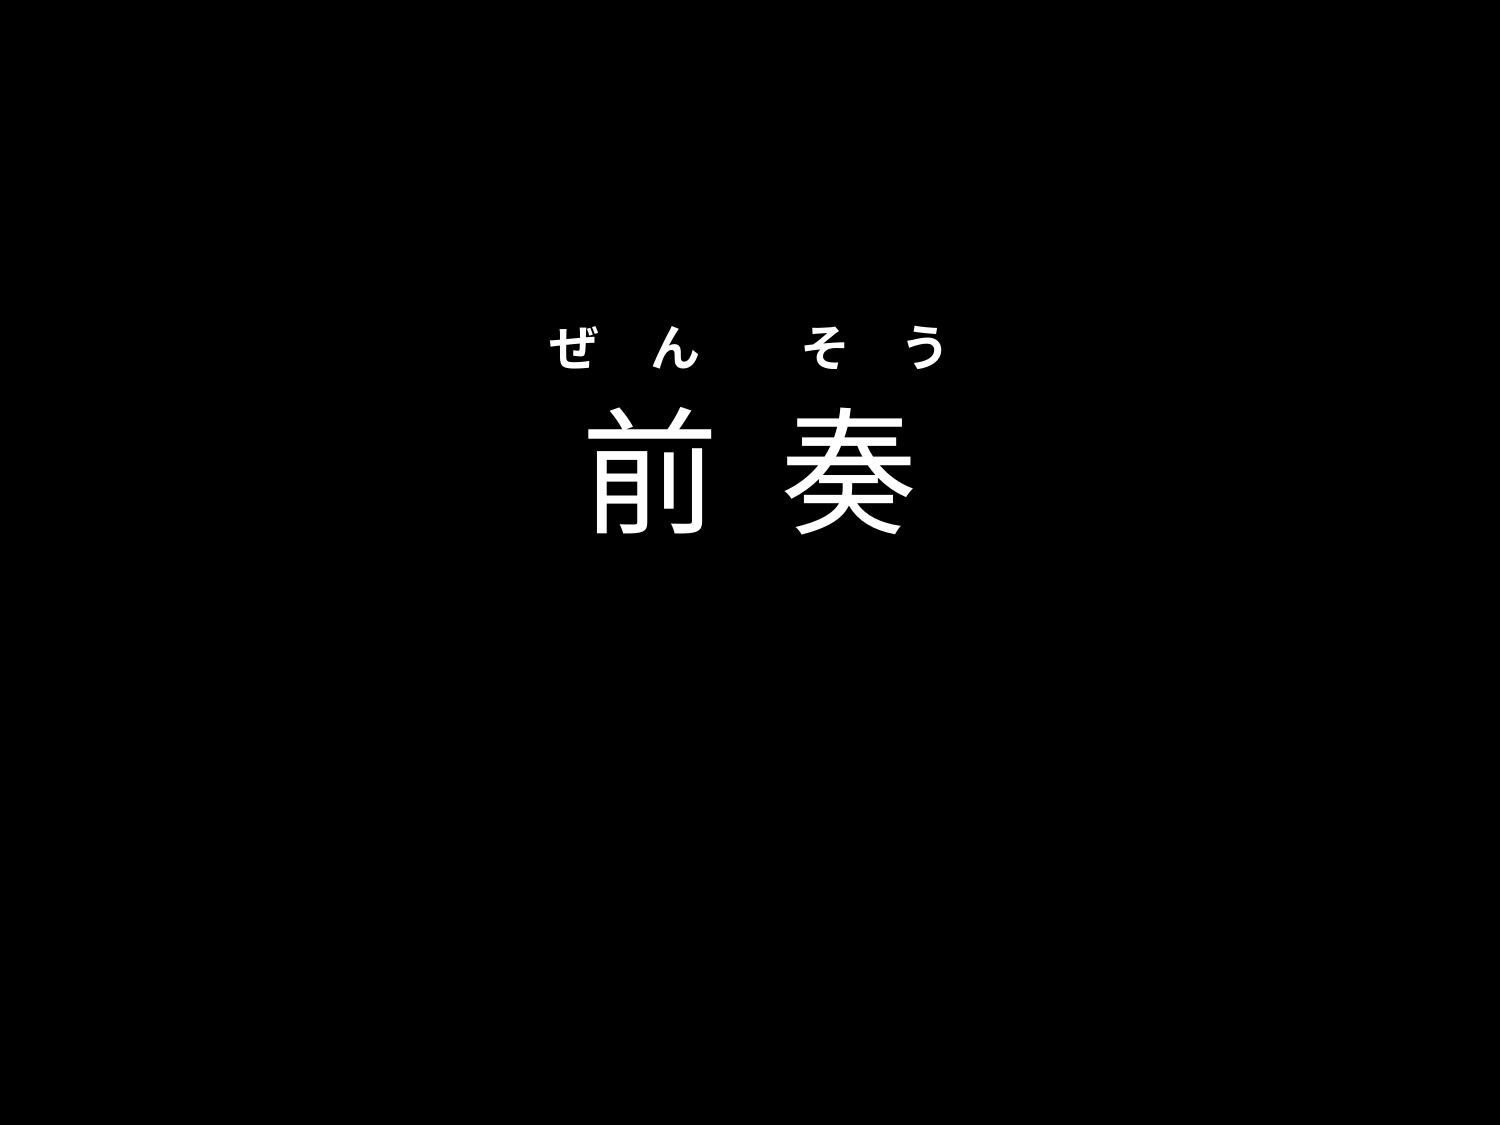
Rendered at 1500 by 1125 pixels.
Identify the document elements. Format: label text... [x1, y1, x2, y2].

text_box 前 奏 [0, 385, 1500, 563]
text_box ぜ ん そ う [0, 309, 1500, 385]
